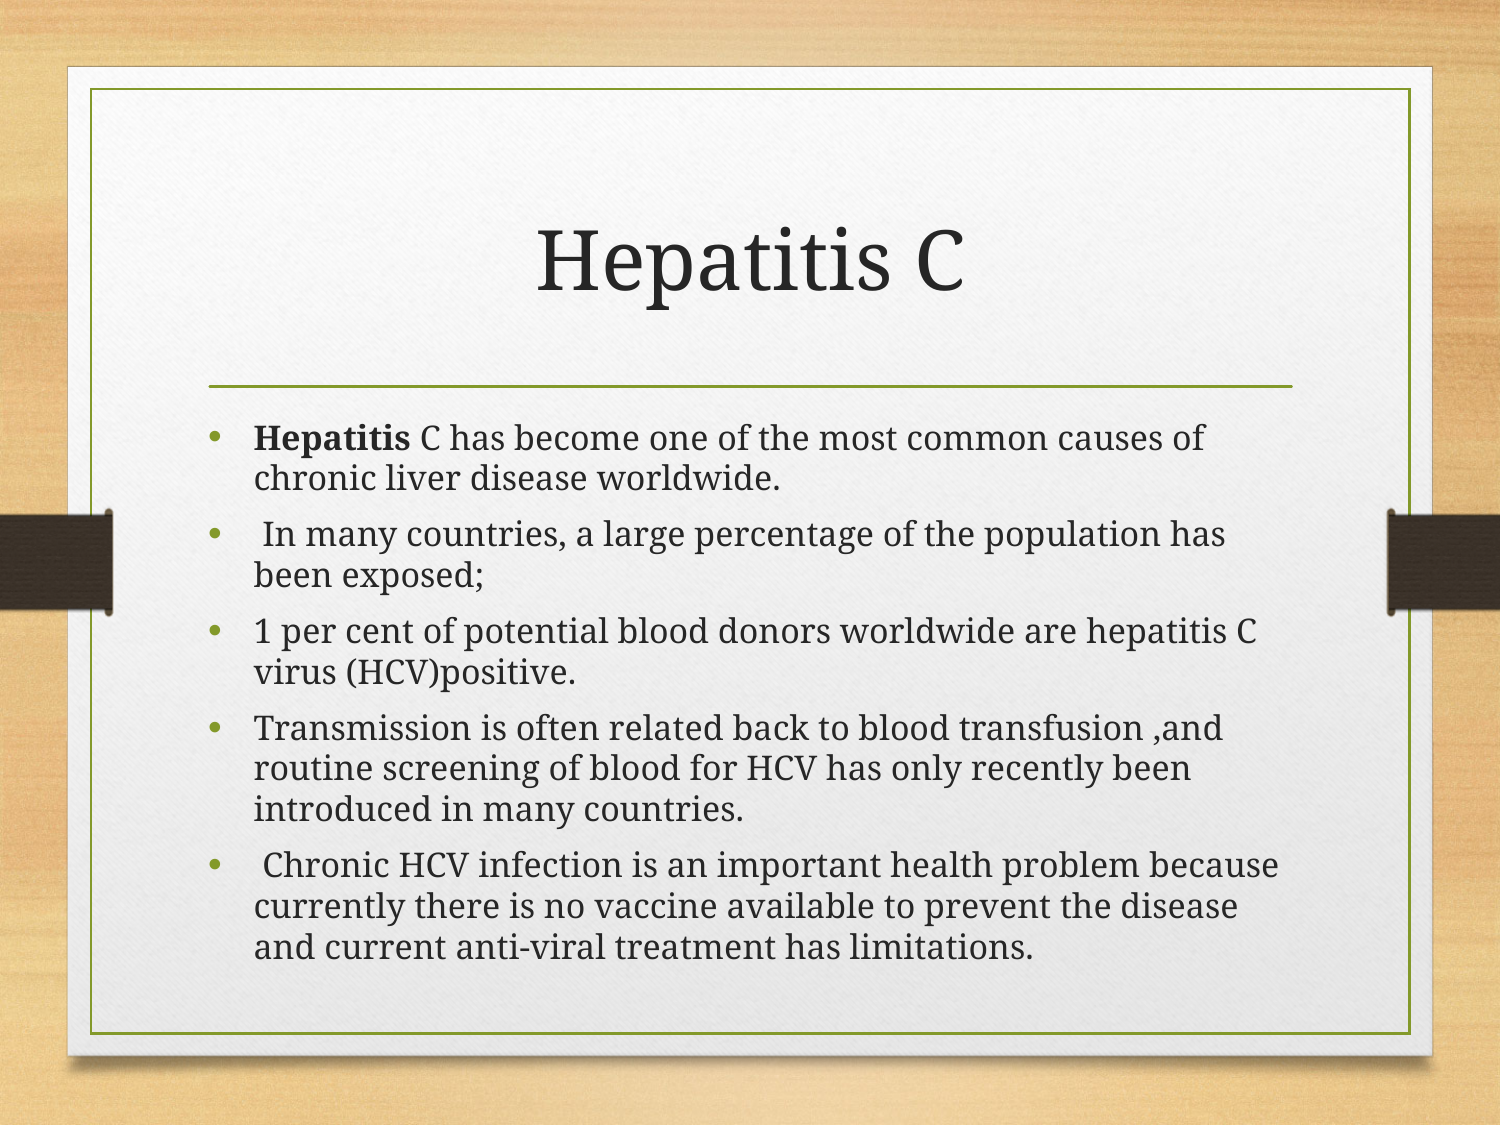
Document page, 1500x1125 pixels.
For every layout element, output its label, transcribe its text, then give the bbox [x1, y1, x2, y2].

title Hepatitis C [193, 150, 1309, 365]
list Hepatitis C has become one of the most common causes of chronic liver disease worldwide. In many countries, a large percentage of the population has been exposed; 1 per cent of potential blood donors worldwide are hepatitis C virus (HCV)positive. Transmission is often related back to blood transfusion ,and routine screening of blood for HCV has only recently been introduced in many countries. Chronic HCV infection is an important health problem because currently there is no vaccine available to prevent the disease and current anti-viral treatment has limitations. [193, 408, 1309, 974]
picture [0, 0, 1500, 1125]
